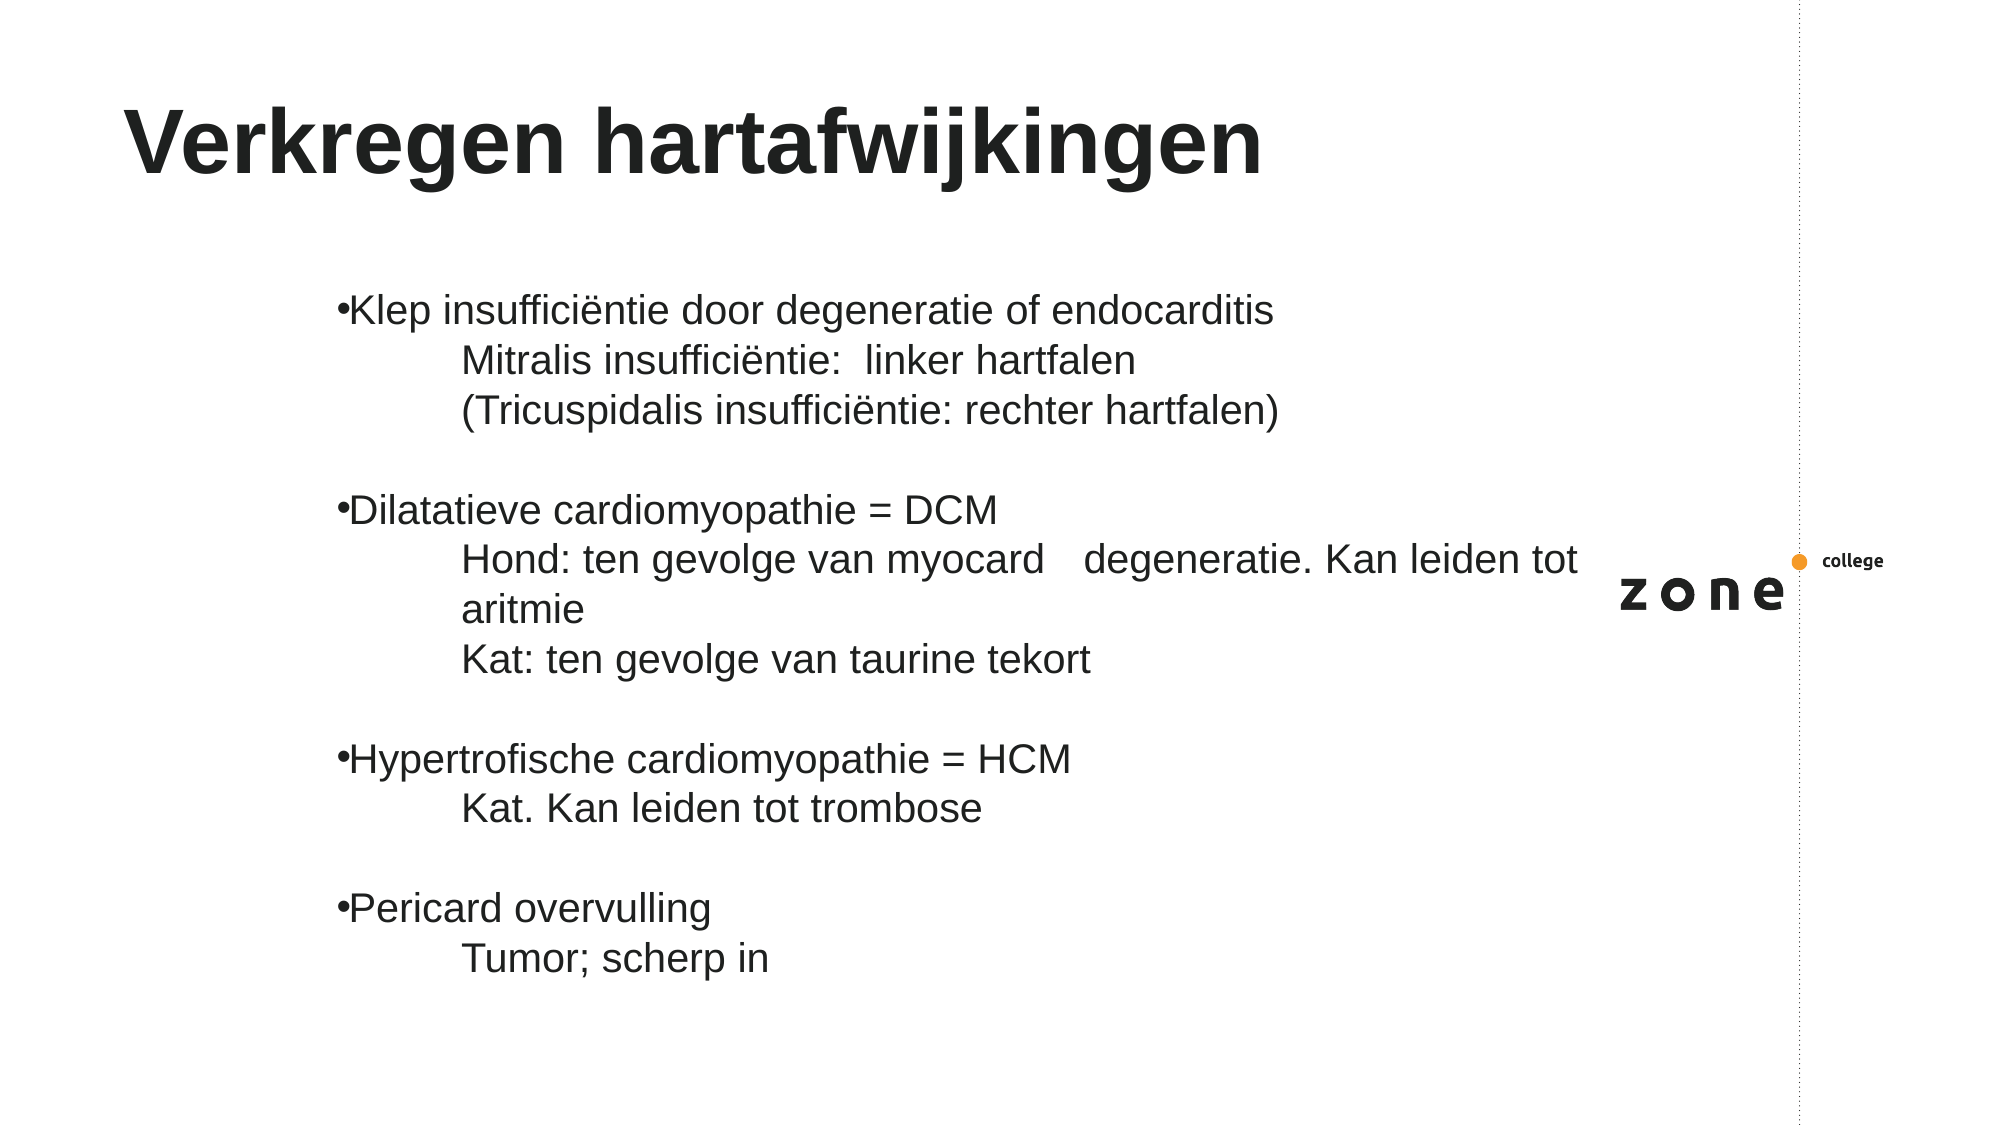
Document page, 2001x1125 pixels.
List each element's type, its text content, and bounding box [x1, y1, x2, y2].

title Verkregen hartafwijkingen [124, 94, 1607, 272]
list Klep insufficiëntie door degeneratie of endocarditis Mitralis insufficiëntie: linker hartfalen (Tricuspidalis insufficiëntie: rechter hartfalen) Dilatatieve cardiomyopathie = DCM Hond: ten gevolge van myocard degeneratie. Kan leiden tot aritmie Kat: ten gevolge van taurine tekort Hypertrofische cardiomyopathie = HCM Kat. Kan leiden tot trombose Pericard overvulling Tumor; scherp in [336, 283, 1607, 998]
picture [1596, 0, 2001, 1125]
